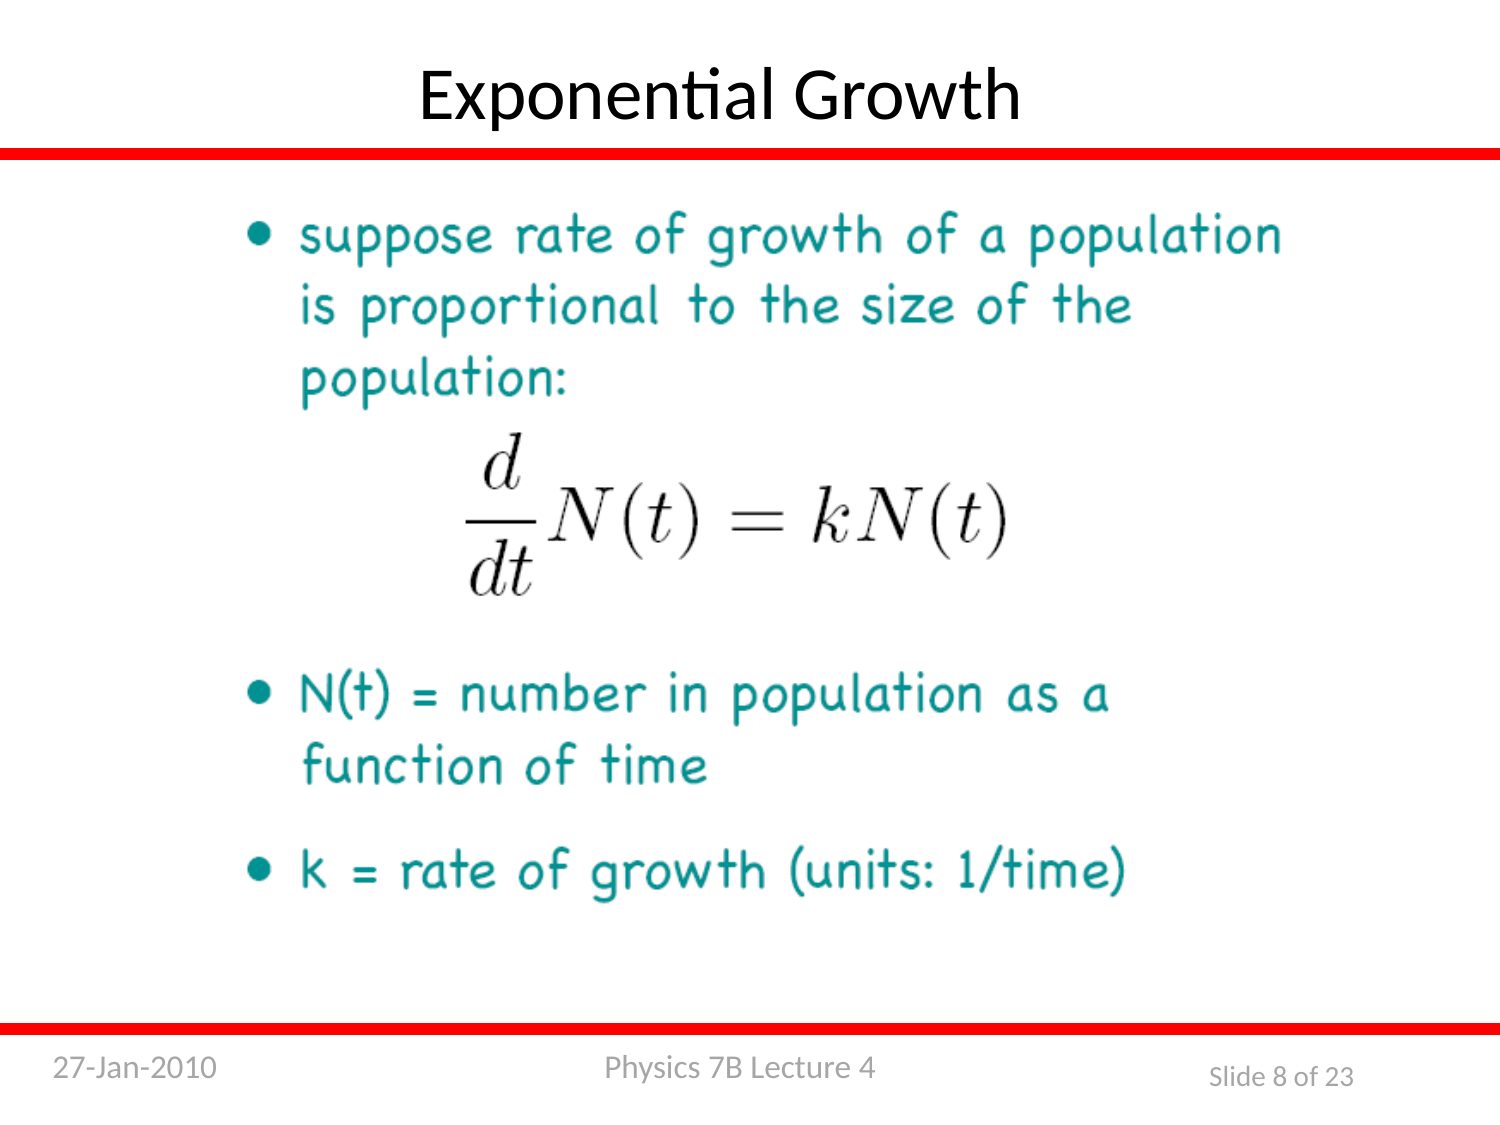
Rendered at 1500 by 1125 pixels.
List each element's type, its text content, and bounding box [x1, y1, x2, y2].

picture [162, 182, 1350, 951]
text_box Exponential Growth [403, 37, 1039, 143]
